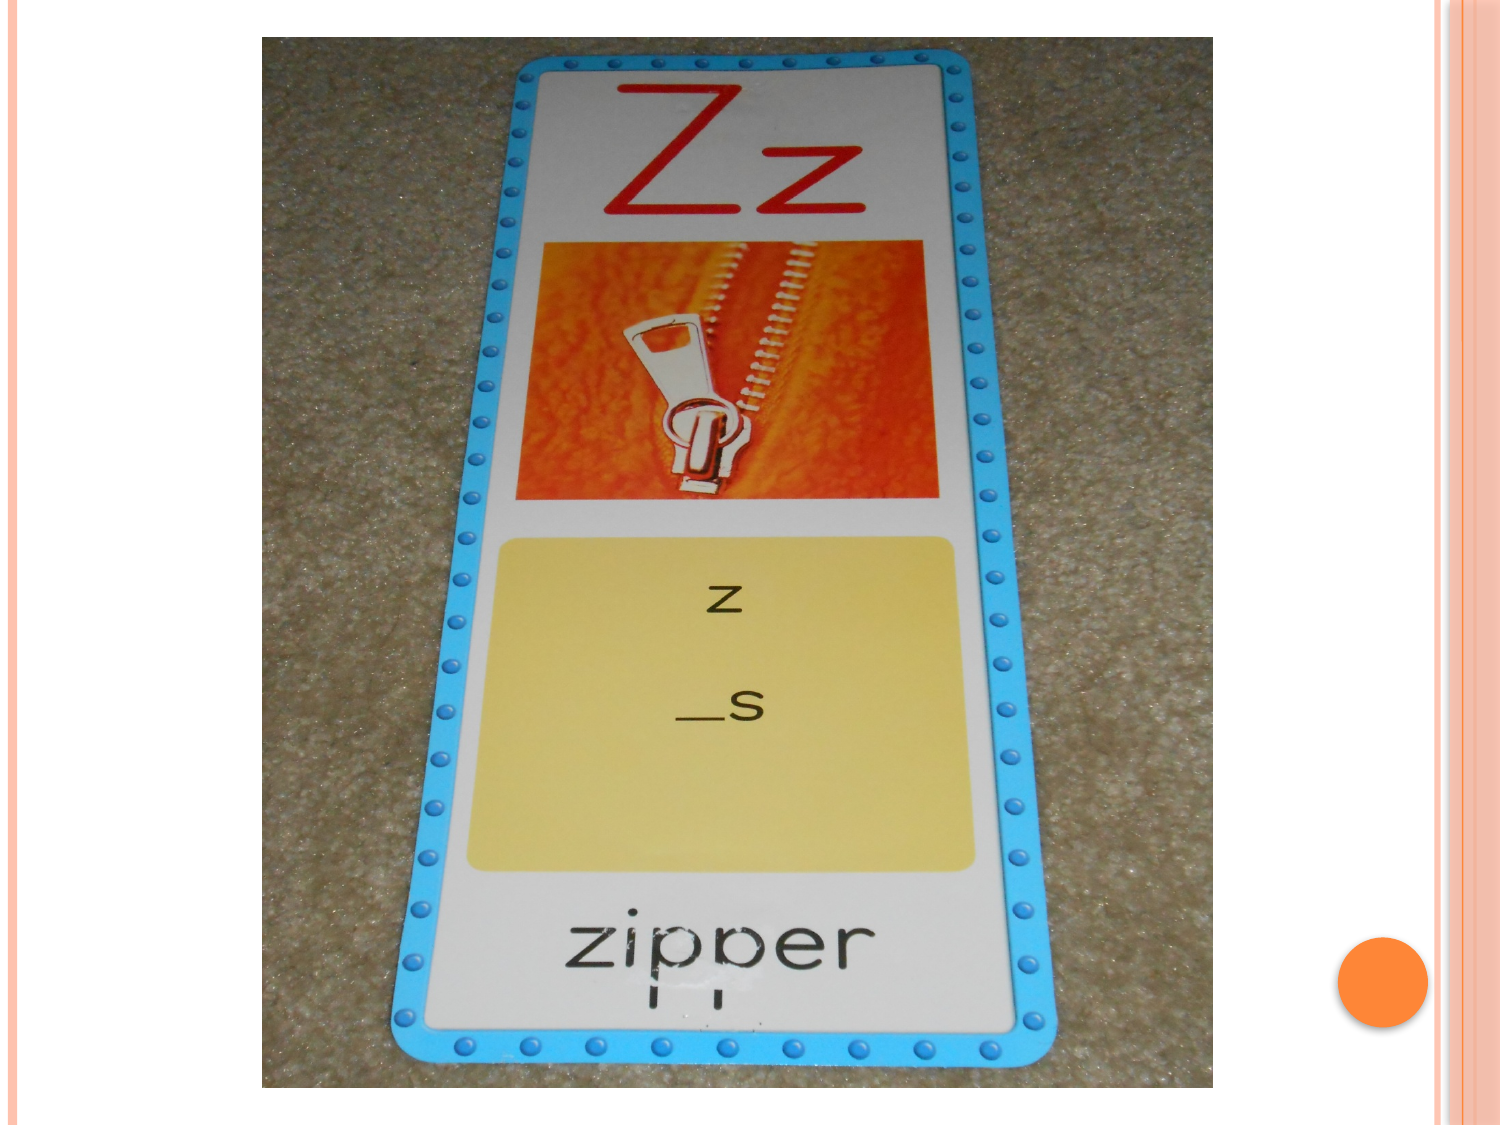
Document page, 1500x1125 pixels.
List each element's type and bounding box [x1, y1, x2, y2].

list [261, 36, 1213, 1088]
